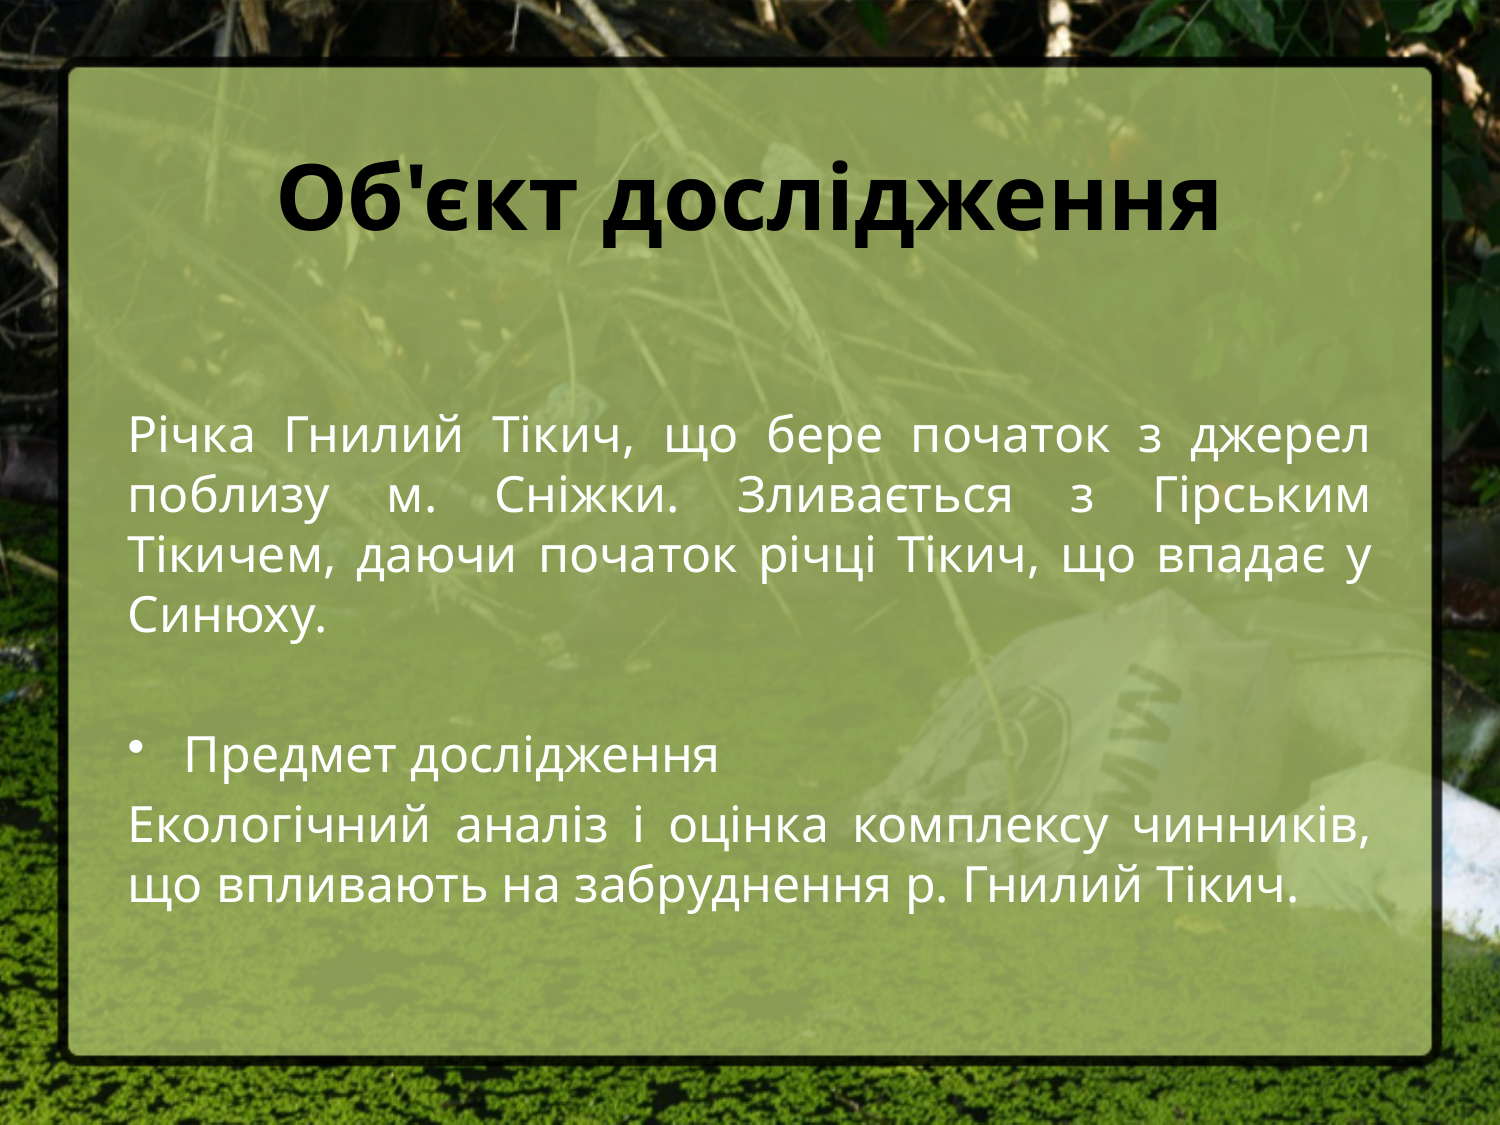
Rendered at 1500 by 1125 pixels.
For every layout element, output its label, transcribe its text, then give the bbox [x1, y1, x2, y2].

list Річка Гнилий Тікич, що бере початок з джерел поблизу м. Сніжки. Зливається з Гірським Тікичем, даючи початок річці Тікич, що впадає у Синюху. Предмет дослідження Екологічний аналіз і оцінка комплексу чинників, що впливають на забруднення р. Гнилий Тікич. [112, 324, 1388, 1024]
picture [0, 0, 1500, 1125]
title Об'єкт дослідження [112, 99, 1388, 288]
